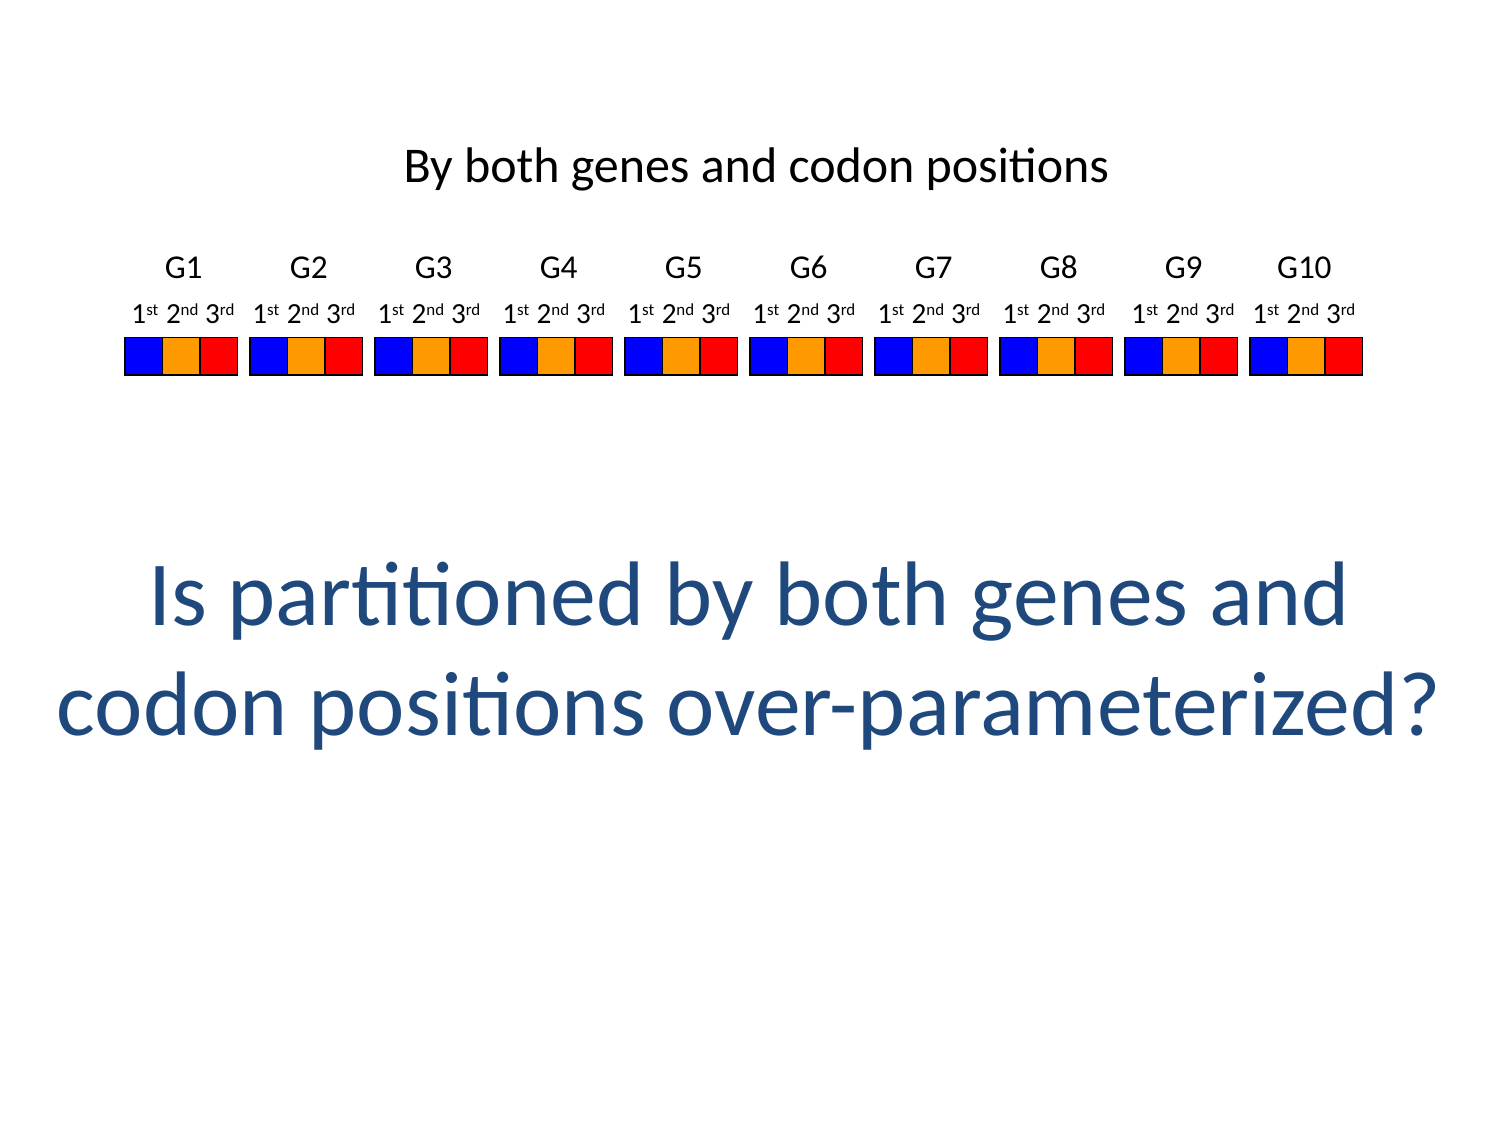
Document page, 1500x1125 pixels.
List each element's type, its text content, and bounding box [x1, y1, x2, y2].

text_box Is partitioned by both genes and codon positions over-parameterized? [37, 487, 1463, 800]
text_box [1125, 338, 1162, 375]
text_box [450, 338, 488, 375]
text_box [375, 338, 412, 375]
text_box G1 [150, 237, 221, 287]
text_box [875, 338, 912, 375]
text_box G6 [774, 237, 846, 287]
text_box [912, 338, 950, 375]
text_box [662, 338, 699, 375]
title By both genes and codon positions [137, 99, 1375, 225]
text_box 1st 2nd 3rd [237, 287, 362, 338]
text_box [787, 338, 825, 375]
text_box [1162, 338, 1200, 375]
text_box 1st 2nd 3rd [1116, 287, 1237, 338]
text_box [575, 338, 613, 375]
text_box [999, 338, 1037, 375]
text_box G8 [1025, 237, 1096, 287]
text_box [537, 338, 575, 375]
text_box [1250, 338, 1287, 375]
text_box [950, 338, 988, 375]
text_box 1st 2nd 3rd [362, 287, 487, 338]
text_box 1st 2nd 3rd [737, 287, 862, 338]
text_box [1074, 338, 1113, 375]
text_box [500, 338, 537, 375]
text_box 1st 2nd 3rd [116, 287, 237, 338]
text_box G7 [900, 237, 971, 287]
text_box [162, 338, 200, 375]
text_box [825, 338, 863, 375]
text_box [624, 338, 662, 375]
text_box [699, 338, 738, 375]
text_box G10 [1262, 237, 1350, 287]
text_box 1st 2nd 3rd [487, 287, 612, 338]
text_box [287, 338, 324, 375]
text_box [1287, 338, 1325, 375]
text_box [1200, 338, 1238, 375]
text_box [1325, 338, 1363, 375]
text_box [412, 338, 450, 375]
text_box 1st 2nd 3rd [1237, 287, 1384, 338]
text_box [125, 338, 162, 375]
text_box G2 [275, 237, 346, 287]
text_box [750, 338, 787, 375]
text_box [200, 338, 238, 375]
text_box G3 [399, 237, 471, 287]
text_box 1st 2nd 3rd [862, 287, 987, 338]
text_box [1037, 338, 1074, 375]
text_box 1st 2nd 3rd [987, 287, 1116, 338]
text_box G5 [650, 237, 721, 287]
text_box G9 [1149, 237, 1221, 287]
text_box [324, 338, 363, 375]
text_box 1st 2nd 3rd [612, 287, 737, 338]
text_box G4 [525, 237, 596, 287]
text_box [249, 338, 287, 375]
